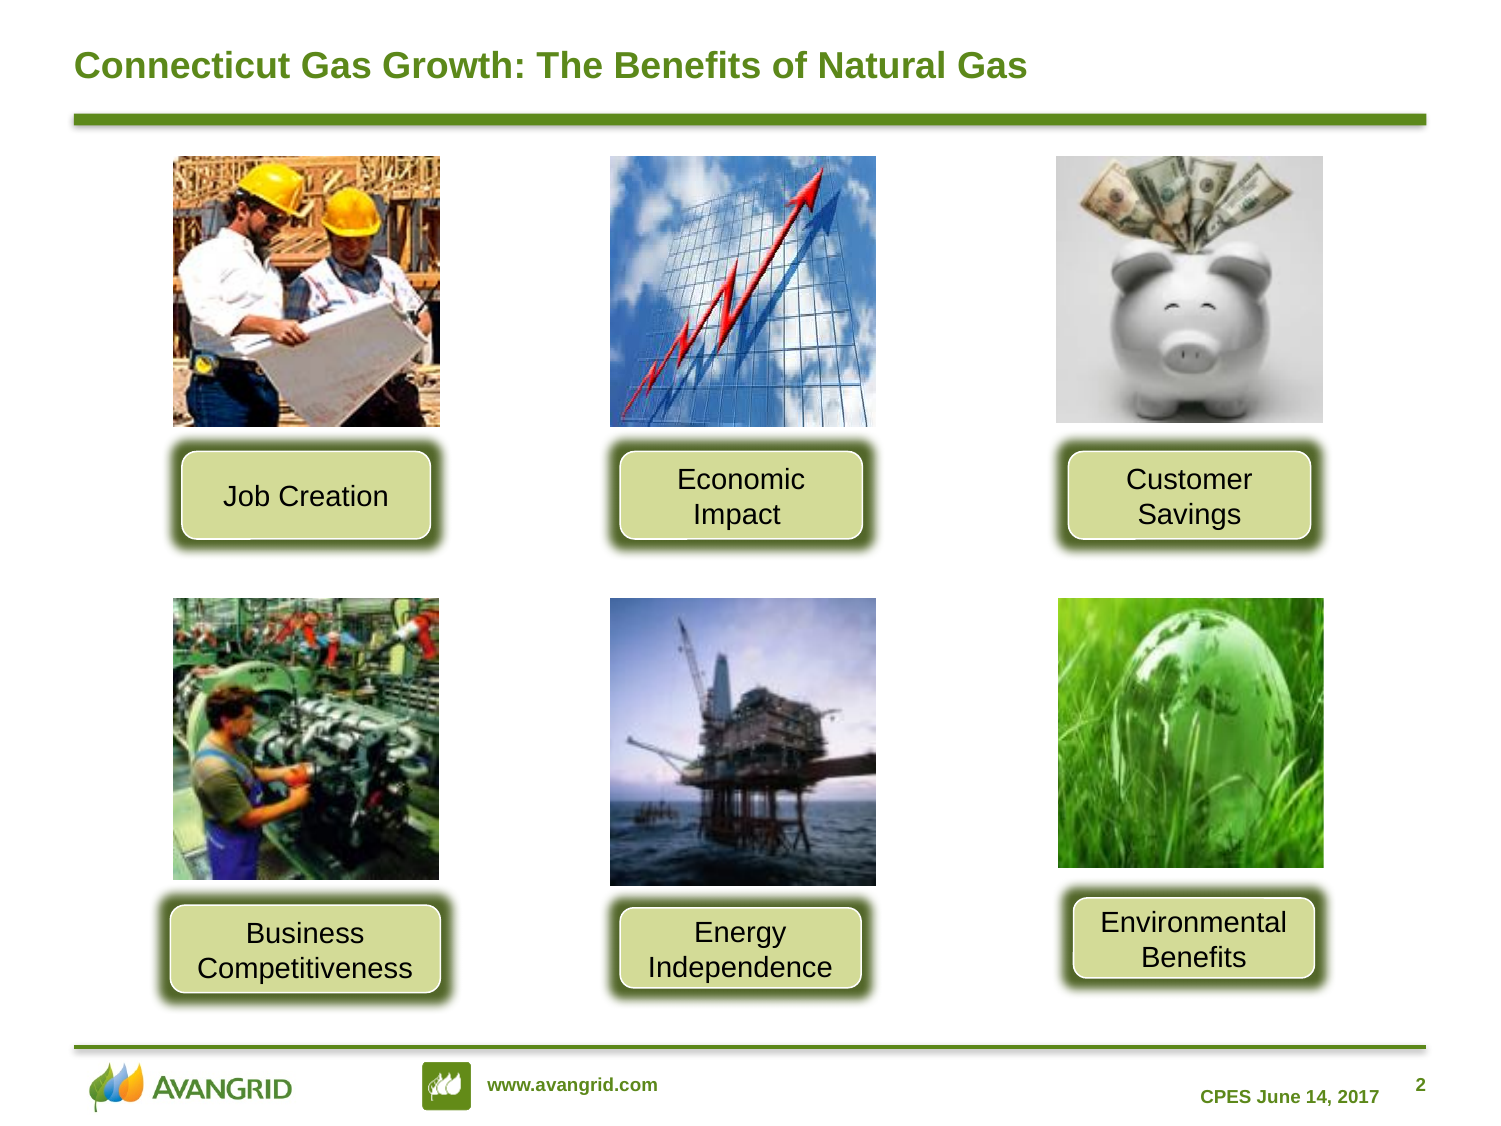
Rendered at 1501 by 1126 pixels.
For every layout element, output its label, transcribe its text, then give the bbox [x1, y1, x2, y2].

picture [173, 597, 439, 880]
picture [416, 1055, 476, 1116]
picture [173, 156, 440, 428]
picture [1056, 156, 1323, 423]
text_box Energy Independence [620, 907, 862, 988]
text_box Environmental Benefits [1073, 897, 1315, 978]
text_box Economic Impact [620, 451, 863, 539]
title Connecticut Gas Growth: The Benefits of Natural Gas [74, 19, 1427, 114]
text_box Job Creation [181, 451, 431, 539]
picture [76, 1049, 305, 1125]
list CPES June 14, 2017 [717, 1047, 1394, 1118]
picture [609, 156, 876, 428]
text_box Business Competitiveness [170, 905, 441, 993]
text_box Customer Savings [1068, 451, 1311, 539]
picture [1057, 597, 1324, 869]
picture [609, 597, 876, 886]
